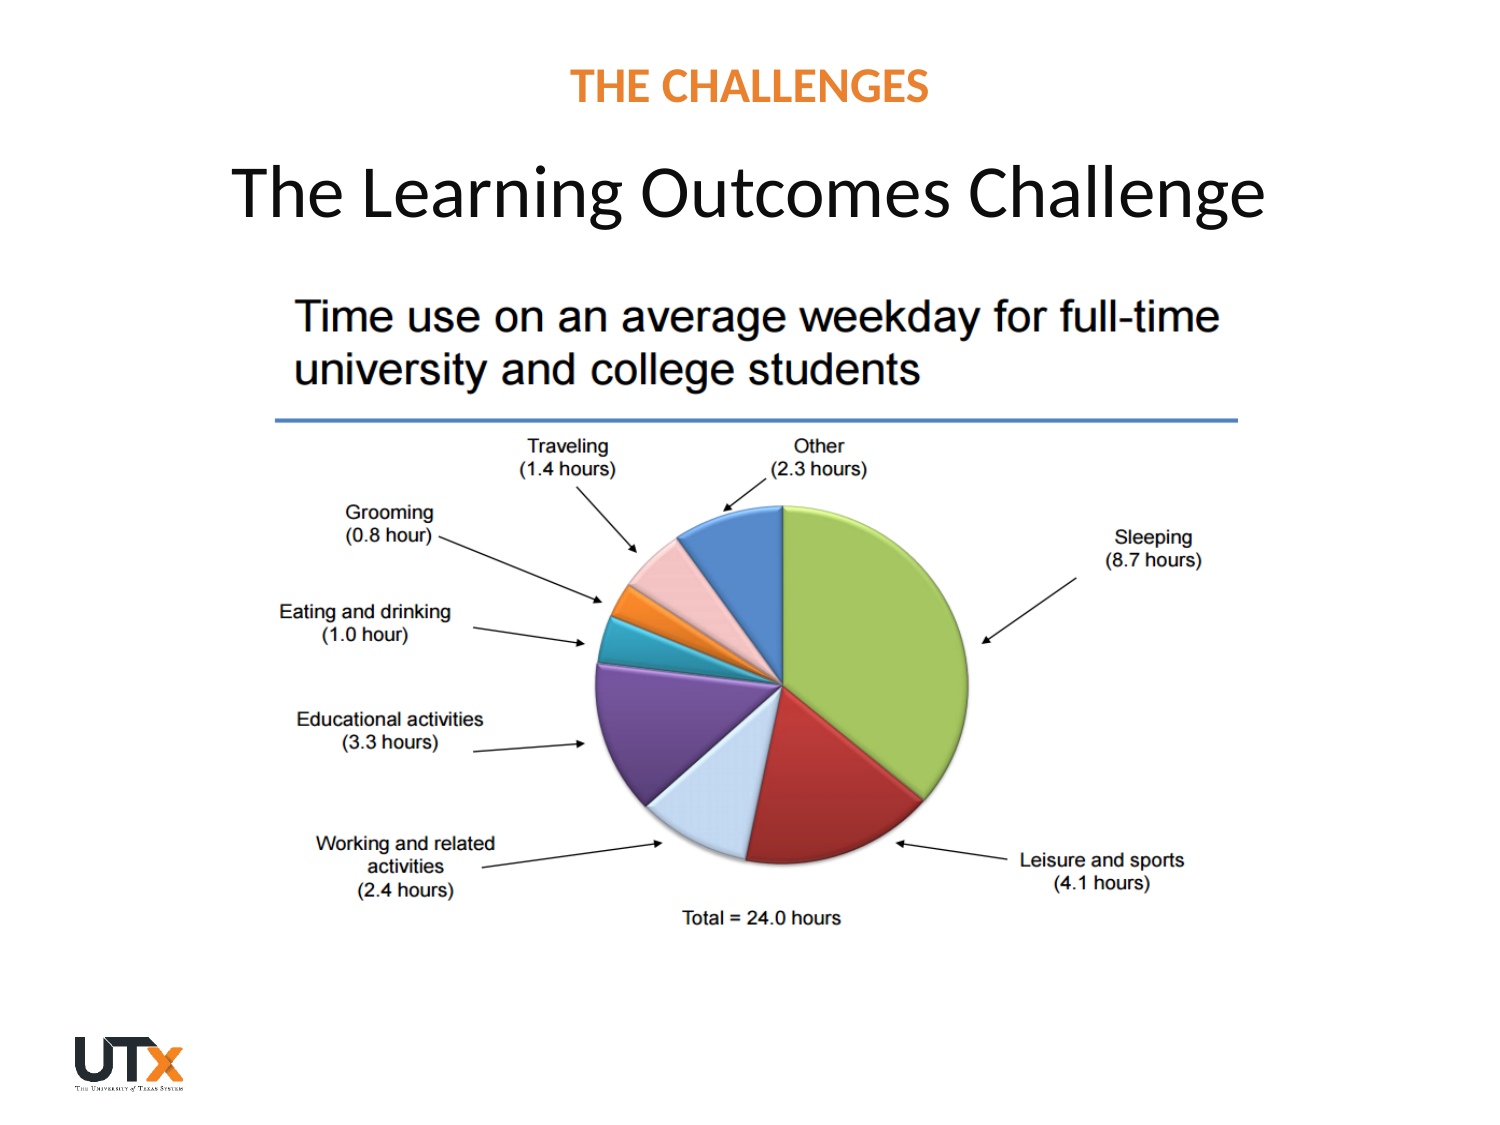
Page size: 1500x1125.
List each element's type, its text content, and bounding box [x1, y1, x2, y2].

text_box The Challenges [555, 45, 945, 120]
text_box The Learning Outcomes Challenge [74, 133, 1425, 241]
picture [75, 1037, 183, 1092]
picture [262, 287, 1238, 938]
